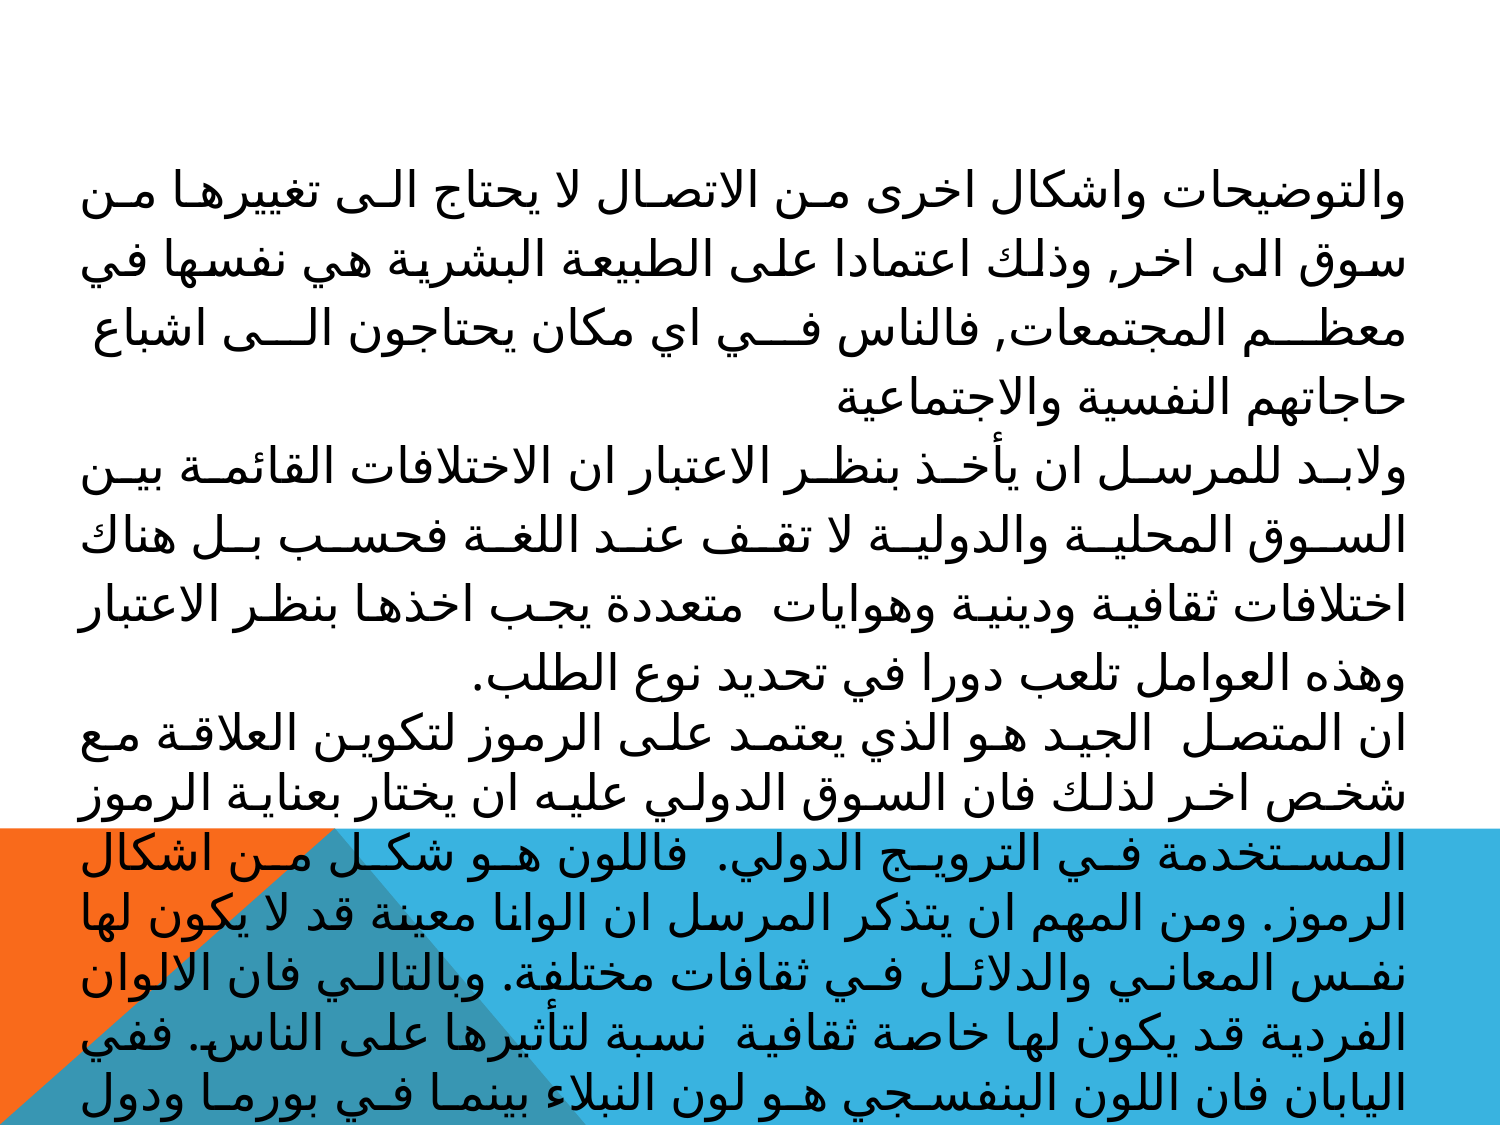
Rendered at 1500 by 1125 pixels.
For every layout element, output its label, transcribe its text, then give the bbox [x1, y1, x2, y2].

text_box والتوضيحات واشكال اخرى من الاتصال لا يحتاج الى تغييرها من سوق الى اخر, وذلك اعتمادا على الطبيعة البشرية هي نفسها في معظم المجتمعات, فالناس في اي مكان يحتاجون الى اشباع حاجاتهم النفسية والاجتماعية ولابد للمرسل ان يأخذ بنظر الاعتبار ان الاختلافات القائمة بين السوق المحلية والدولية لا تقف عند اللغة فحسب بل هناك اختلافات ثقافية ودينية وهوايات متعددة يجب اخذها بنظر الاعتبار وهذه العوامل تلعب دورا في تحديد نوع الطلب. ان المتصل الجيد هو الذي يعتمد على الرموز لتكوين العلاقة مع شخص اخر لذلك فان السوق الدولي عليه ان يختار بعناية الرموز المستخدمة في الترويج الدولي. فاللون هو شكل من اشكال الرموز. ومن المهم ان يتذكر المرسل ان الوانا معينة قد لا يكون لها نفس المعاني والدلائل في ثقافات مختلفة. وبالتالي فان الالوان الفردية قد يكون لها خاصة ثقافية نسبة لتأثيرها على الناس. ففي اليابان فان اللون البنفسجي هو لون النبلاء بينما في بورما ودول امريكا اللاتينية , يدل على الموت. [64, 141, 1424, 1125]
